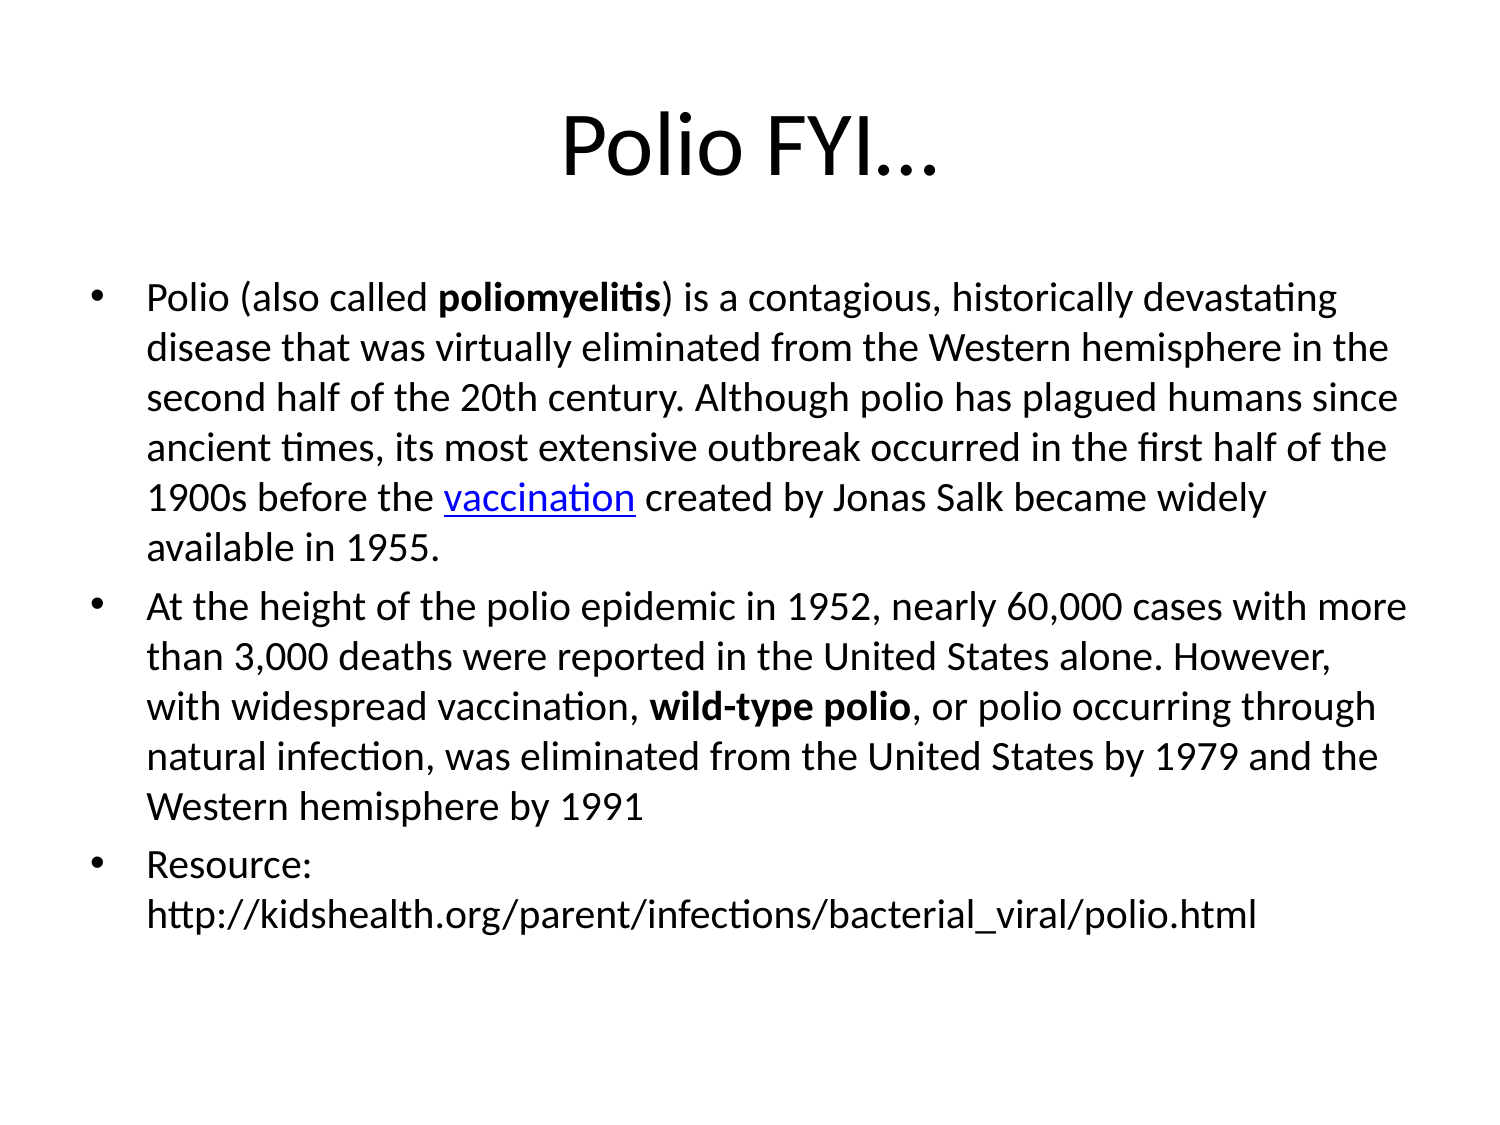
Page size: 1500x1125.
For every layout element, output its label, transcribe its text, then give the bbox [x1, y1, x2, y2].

title Polio FYI… [75, 45, 1425, 233]
list Polio (also called poliomyelitis) is a contagious, historically devastating disease that was virtually eliminated from the Western hemisphere in the second half of the 20th century. Although polio has plagued humans since ancient times, its most extensive outbreak occurred in the first half of the 1900s before the vaccination created by Jonas Salk became widely available in 1955. At the height of the polio epidemic in 1952, nearly 60,000 cases with more than 3,000 deaths were reported in the United States alone. However, with widespread vaccination, wild-type polio, or polio occurring through natural infection, was eliminated from the United States by 1979 and the Western hemisphere by 1991 Resource: http://kidshealth.org/parent/infections/bacterial_viral/polio.html [75, 262, 1425, 1005]
